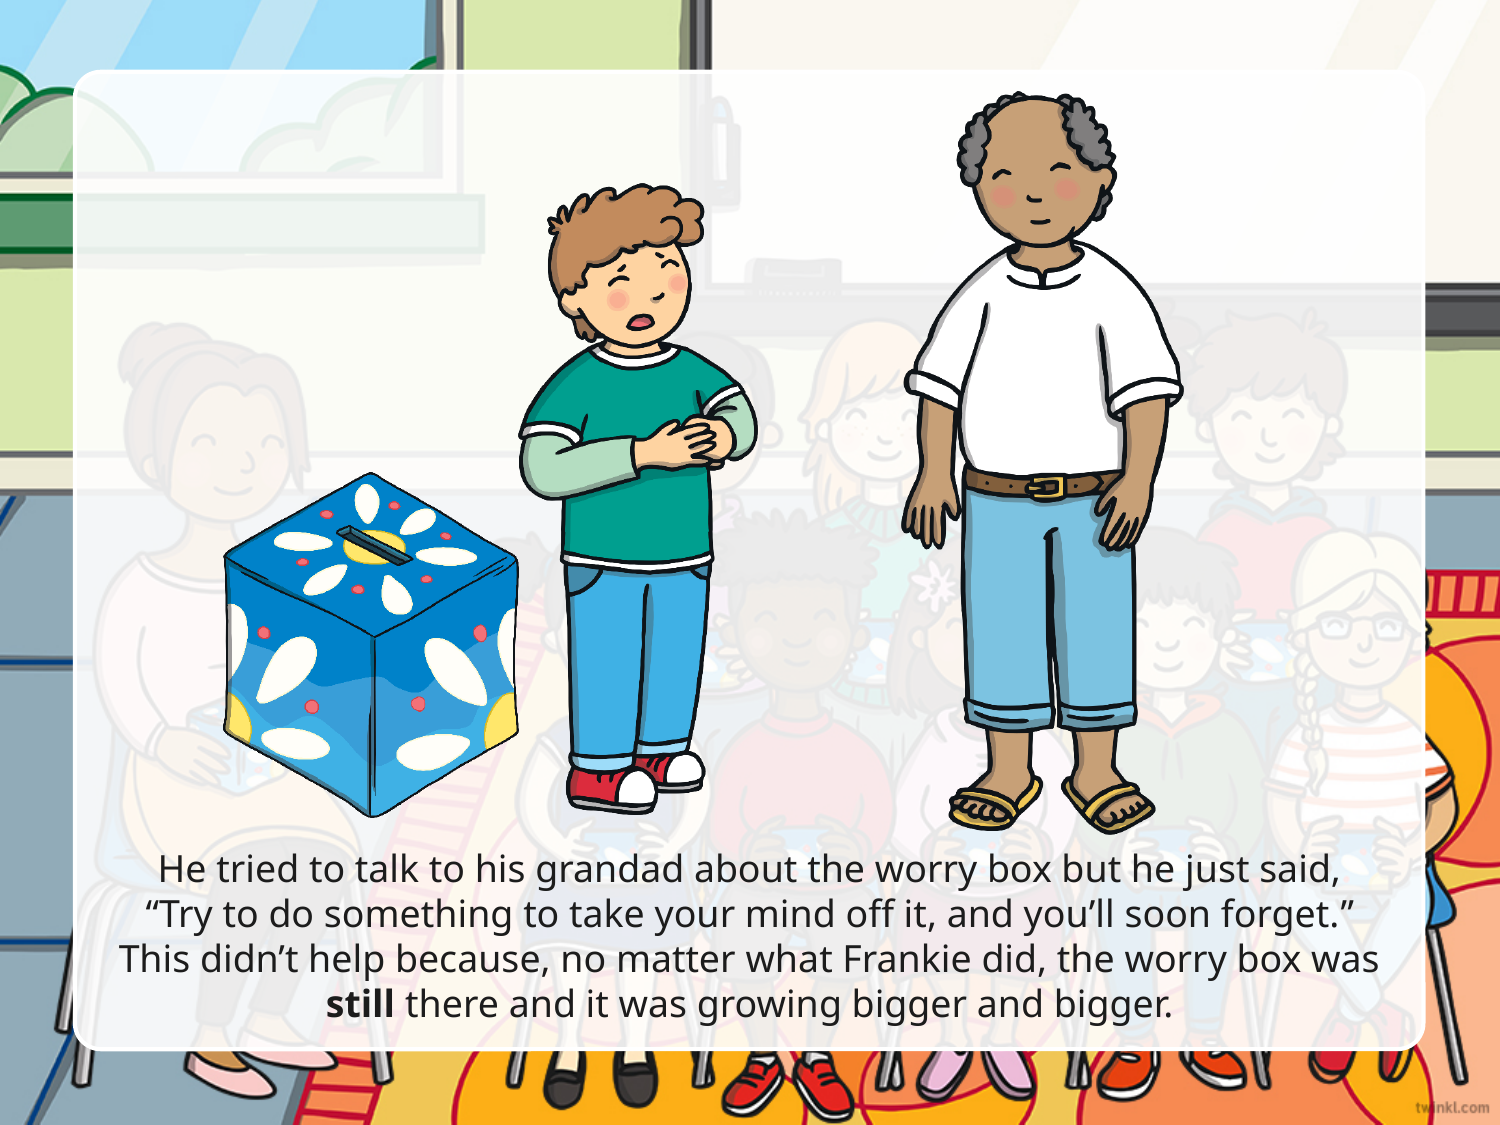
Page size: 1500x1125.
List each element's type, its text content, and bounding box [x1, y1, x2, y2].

picture [0, 0, 1500, 1125]
text_box He tried to talk to his grandad about the worry box but he just said, “Try to do something to take your mind off it, and you’ll soon forget.” This didn’t help because, no matter what Frankie did, the worry box was still there and it was growing bigger and bigger. [72, 837, 1427, 1032]
